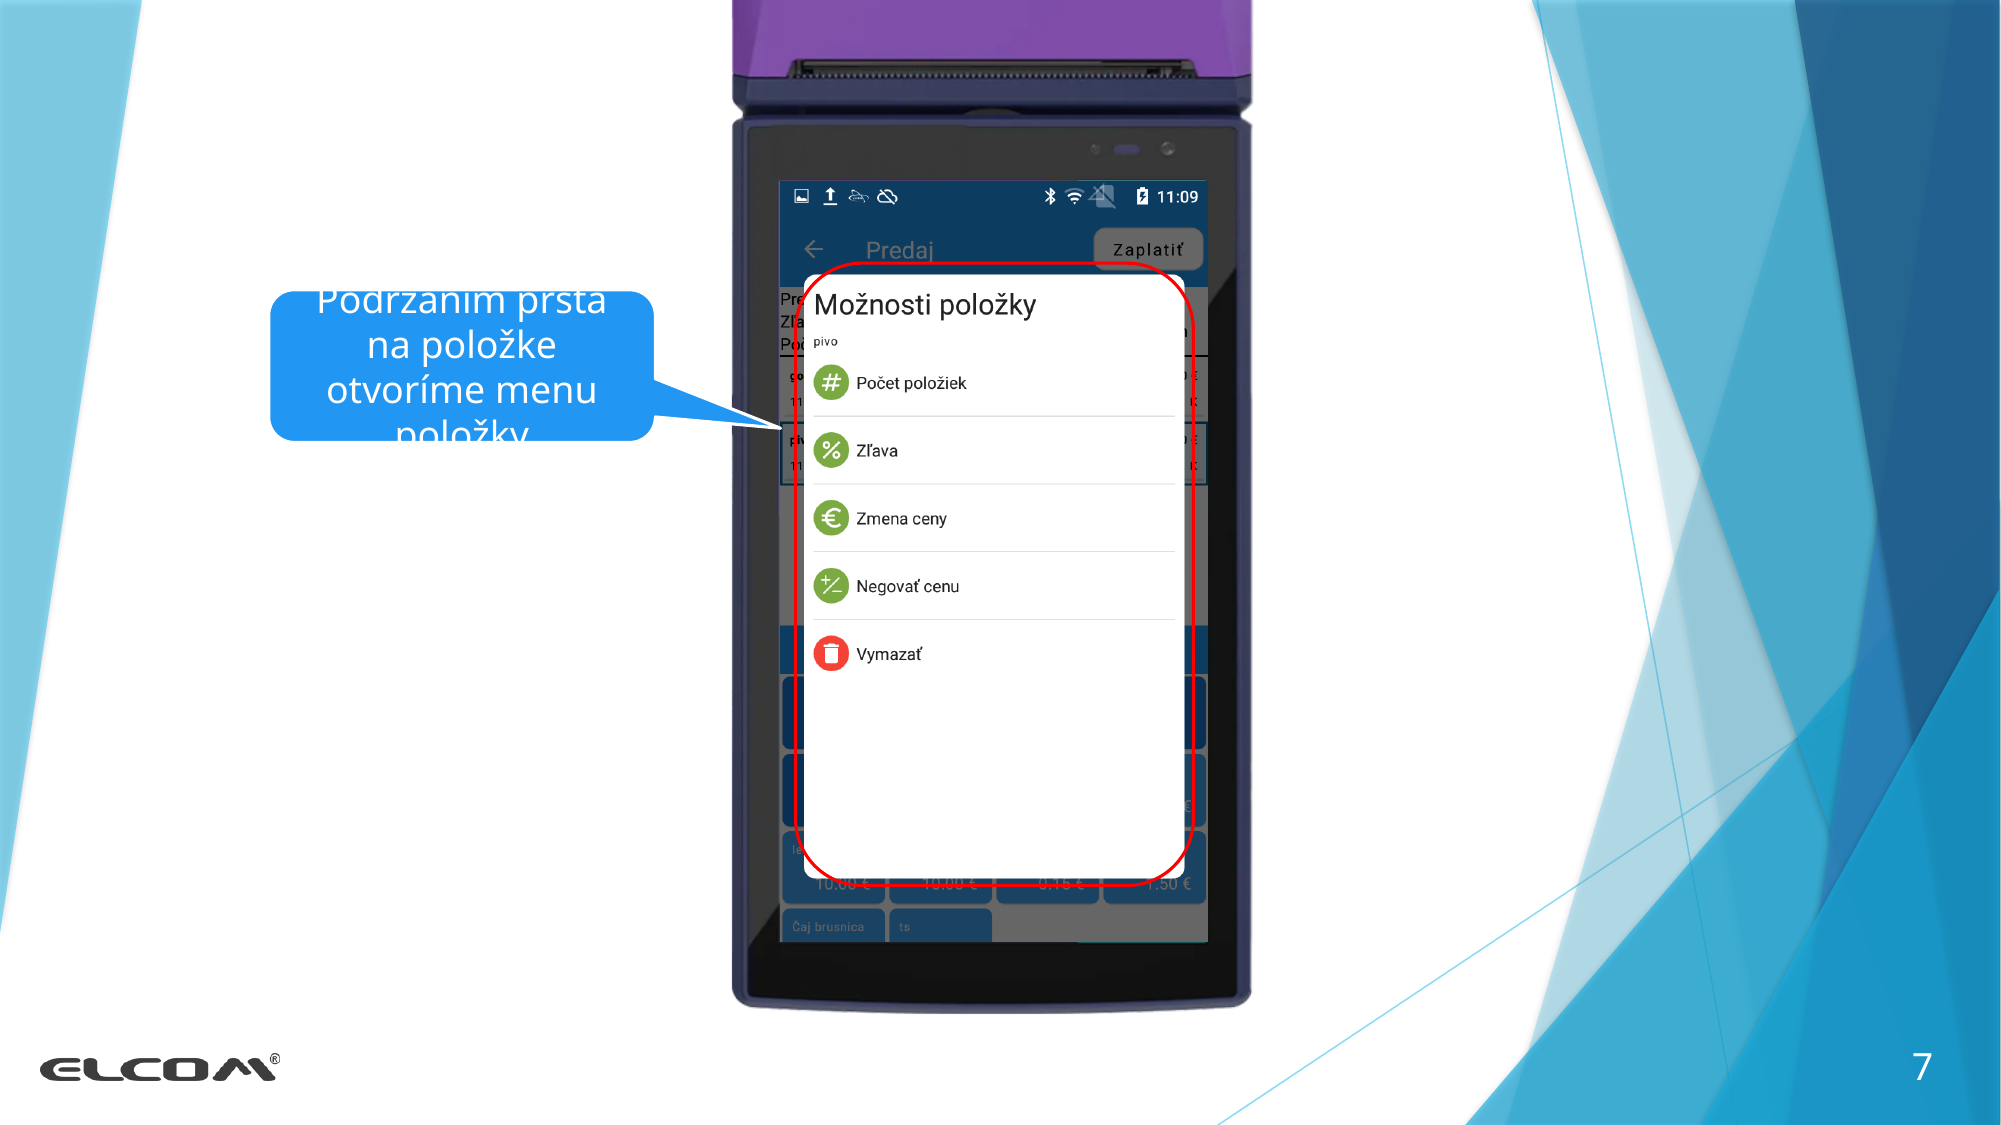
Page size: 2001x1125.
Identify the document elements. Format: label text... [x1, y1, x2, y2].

picture [445, 0, 1552, 1100]
picture [40, 1053, 281, 1082]
text_box 7 [1556, 1035, 1949, 1100]
text_box Podržaním prsta na položke otvoríme menu položky [267, 288, 441, 445]
